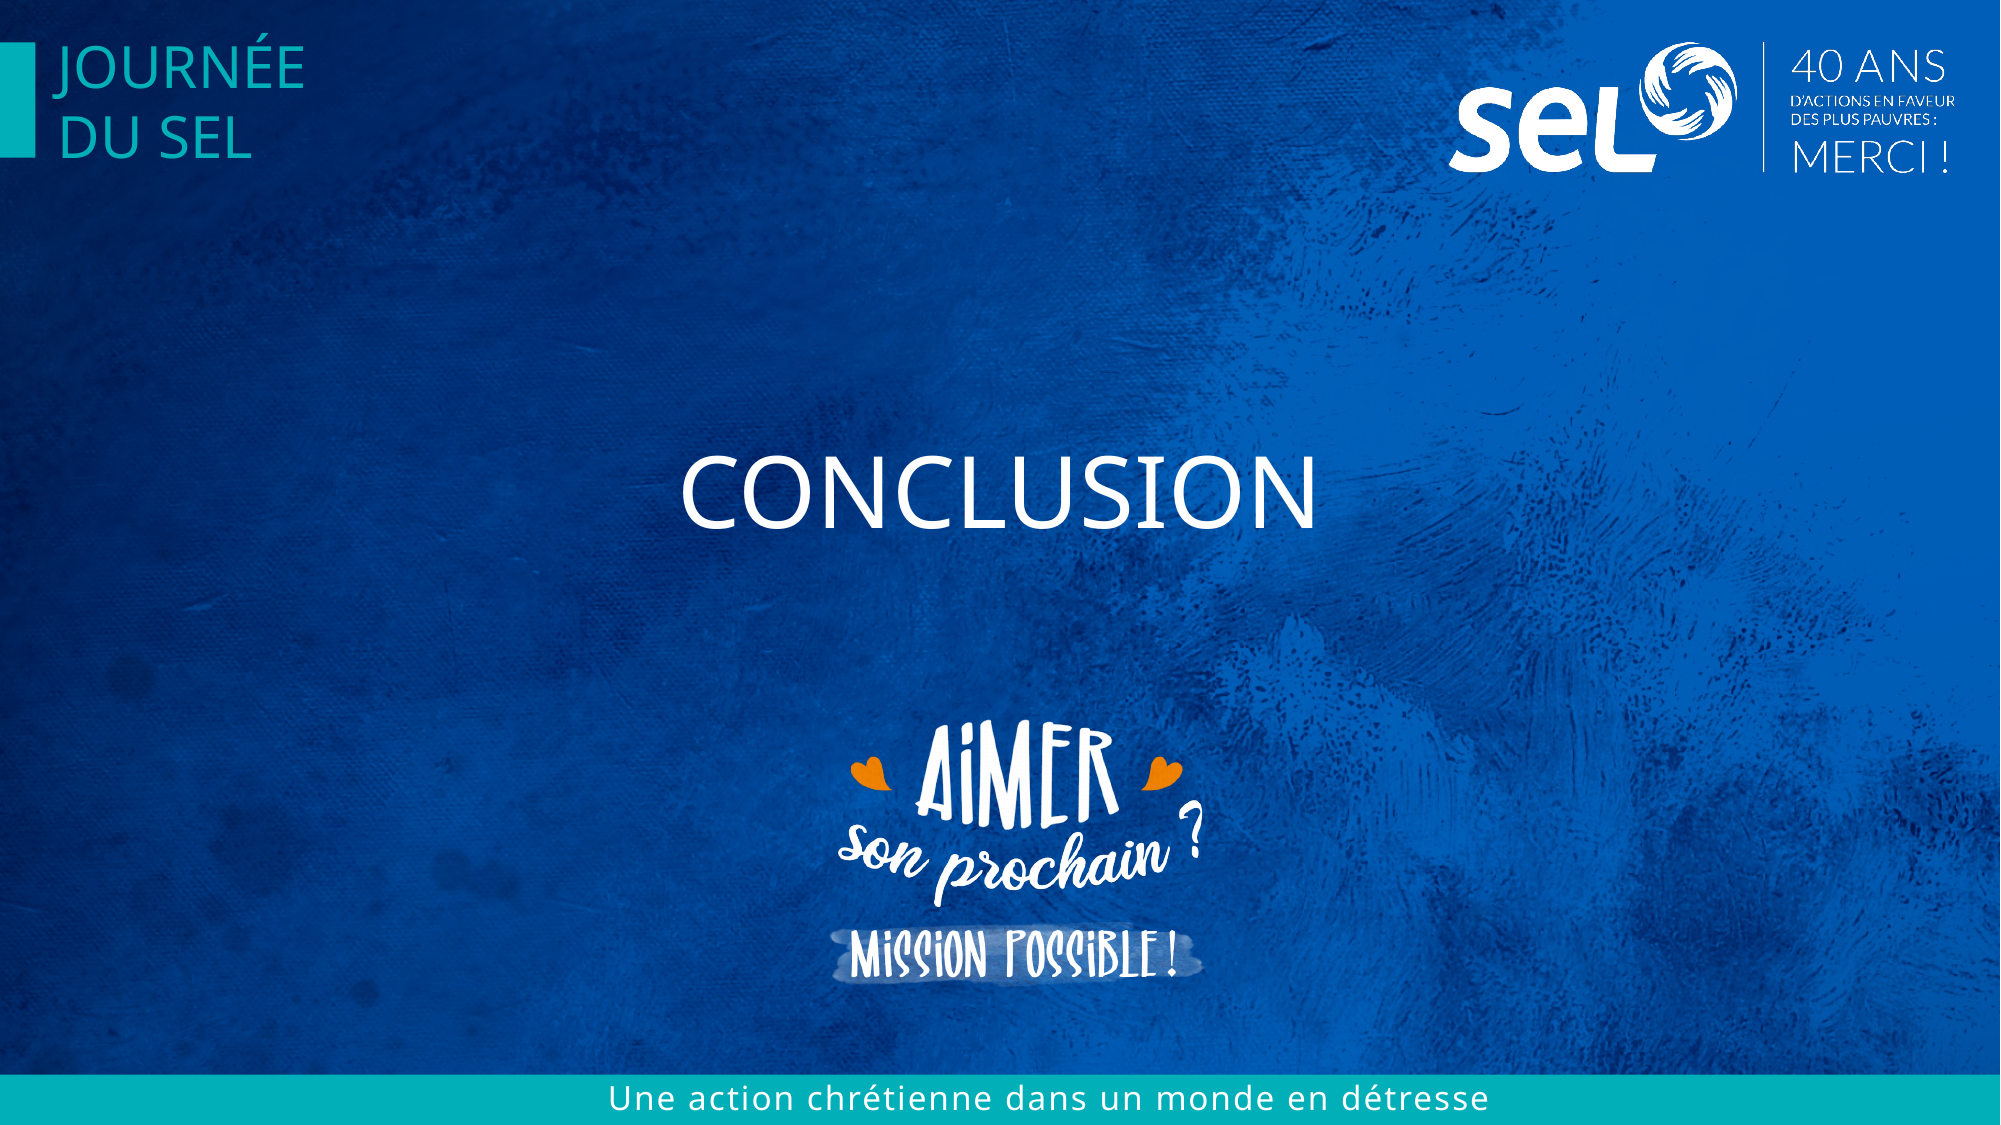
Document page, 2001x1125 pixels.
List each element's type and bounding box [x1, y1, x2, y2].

text_box [0, 23, 410, 181]
picture [0, 0, 2000, 1069]
text_box [668, 703, 1365, 993]
text_box [0, 1069, 2000, 1125]
